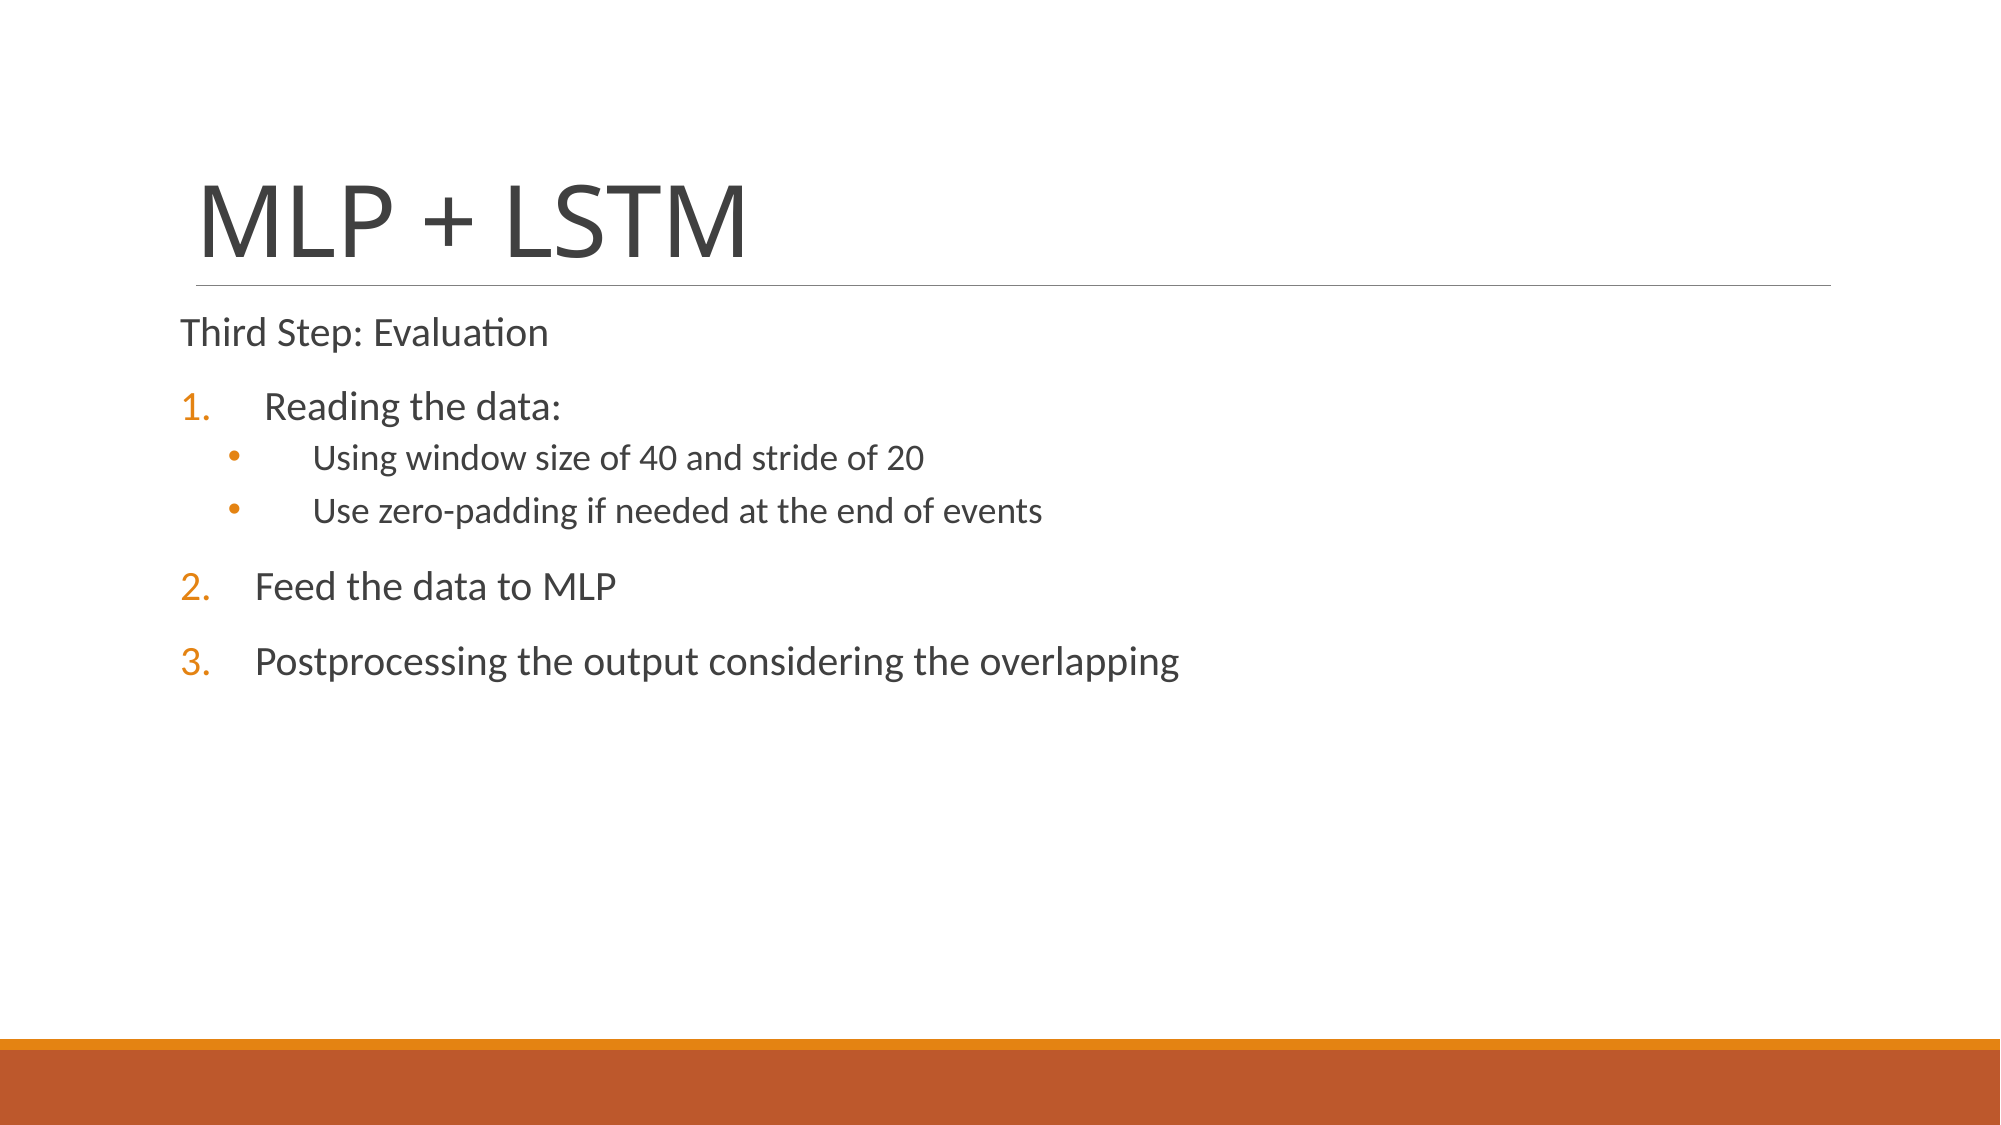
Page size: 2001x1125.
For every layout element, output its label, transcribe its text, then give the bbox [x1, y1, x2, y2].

list Third Step: Evaluation Reading the data: Using window size of 40 and stride of 20 Use zero-padding if needed at the end of events Feed the data to MLP Postprocessing the output considering the overlapping [180, 302, 1830, 963]
title MLP + LSTM [180, 47, 1830, 285]
